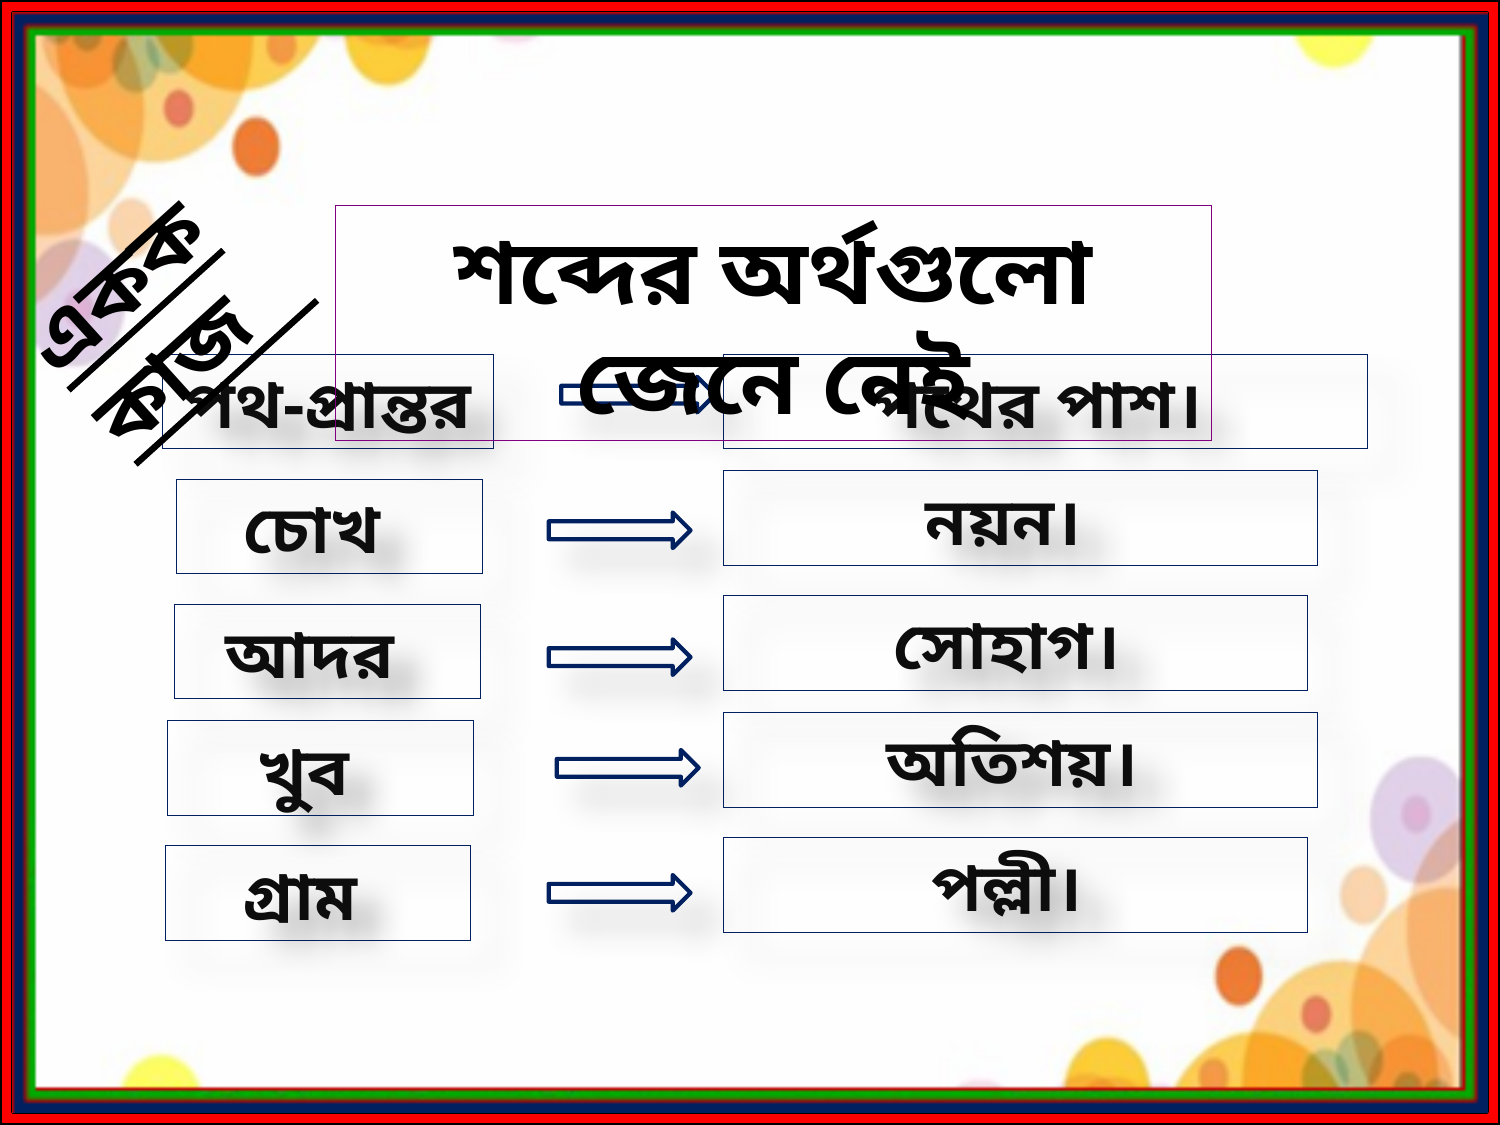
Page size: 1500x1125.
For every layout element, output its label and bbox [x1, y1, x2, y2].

text_box [0, 0, 1500, 1125]
